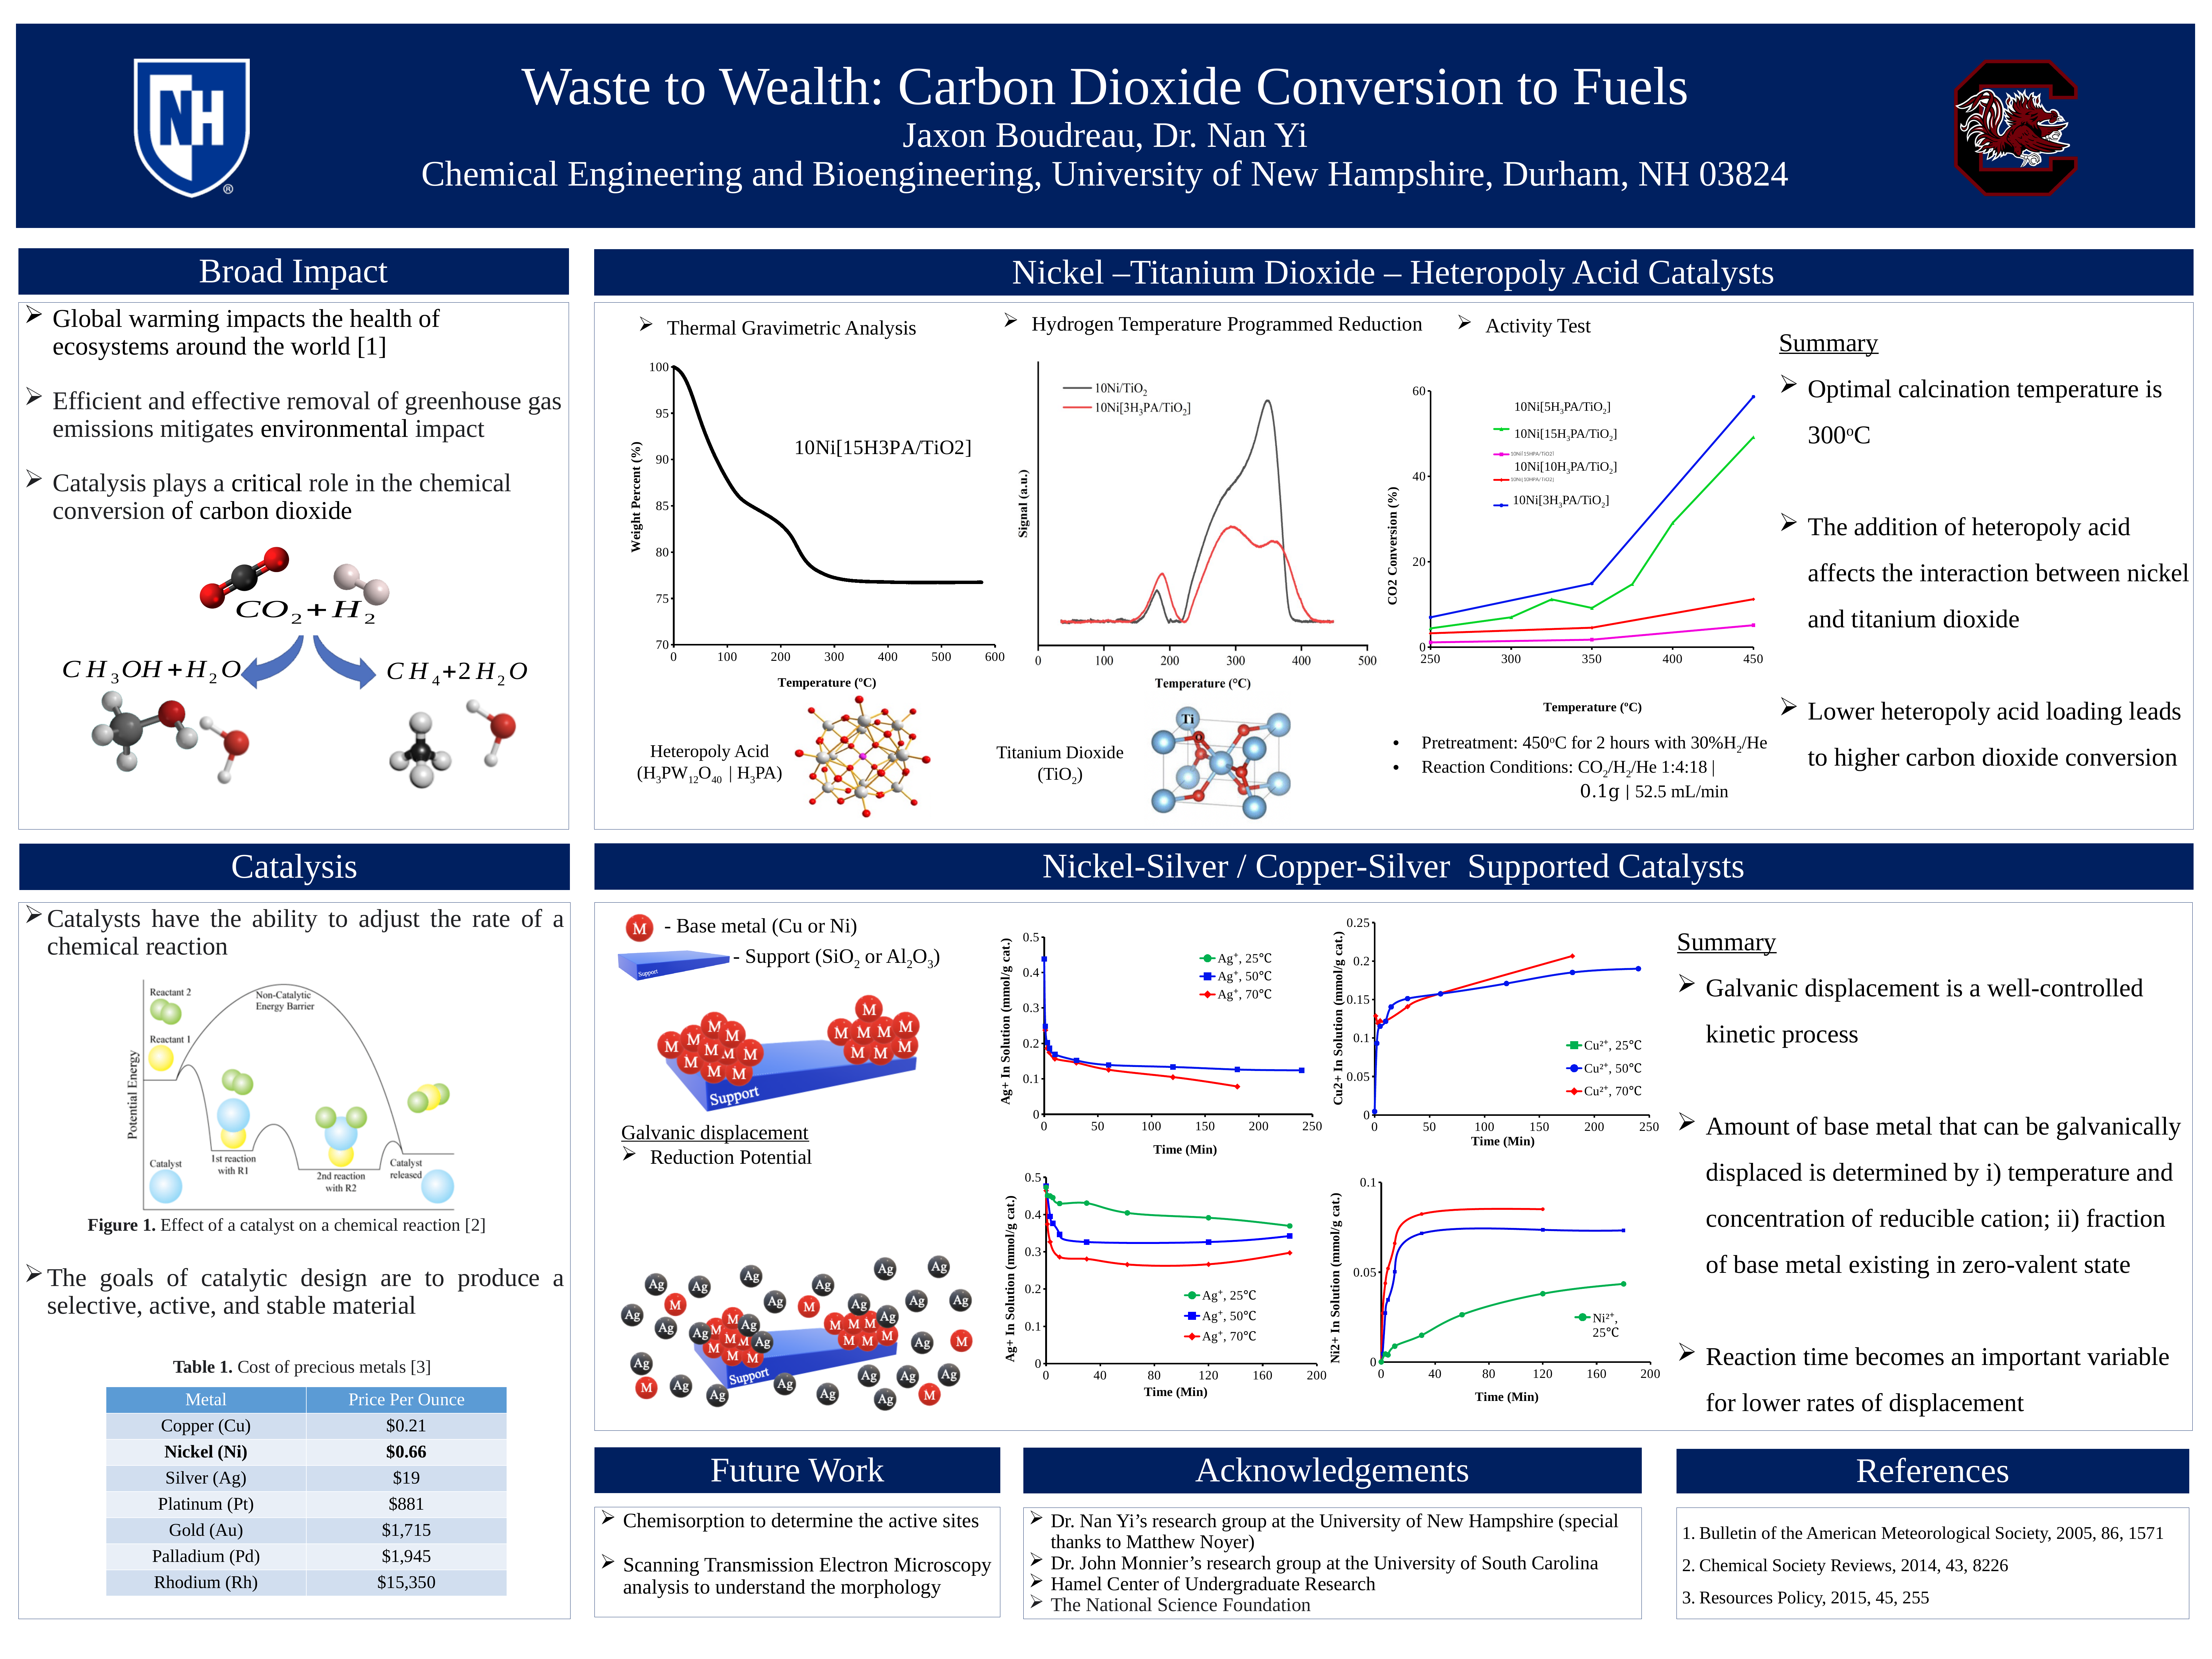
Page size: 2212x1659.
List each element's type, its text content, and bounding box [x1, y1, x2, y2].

text_box Dr. Nan Yi’s research group at the University of New Hampshire (special thanks to Matthew Noyer) Dr. John Monnier’s research group at the University of South Carolina Hamel Center of Undergraduate Research The National Science Foundation [1023, 1508, 1642, 1619]
text_box Broad Impact [18, 248, 569, 295]
text_box Nickel –Titanium Dioxide – Heteropoly Acid Catalysts [594, 249, 2194, 296]
picture [80, 678, 258, 799]
text_box Nickel-Silver / Copper-Silver Supported Catalysts [594, 843, 2194, 890]
picture [619, 1252, 976, 1416]
text_box Summary Optimal calcination temperature is 300oC The addition of heteropoly acid affects the interaction between nickel and titanium dioxide Lower heteropoly acid loading leads to higher carbon dioxide conversion [1775, 308, 2198, 819]
chart [1359, 384, 1774, 729]
picture [327, 555, 398, 615]
table_cell Platinum (Pt) [106, 1492, 306, 1517]
chart [979, 1167, 1719, 1408]
text_box References [1677, 1480, 2189, 1493]
text_box - Support (SiO2 or Al2O3) [728, 940, 994, 973]
text_box - Base metal (Cu or Ni) [660, 910, 913, 939]
text_box Summary Galvanic displacement is a well-controlled kinetic process Amount of base metal that can be galvanically displaced is determined by i) temperature and concentration of reducible cation; ii) fraction of base metal existing in zero-valent state Reaction time becomes an important variable for lower rates of displacement [1673, 907, 2198, 1480]
picture [616, 949, 731, 981]
picture [652, 989, 926, 1117]
text_box Pretreatment: 450oC for 2 hours with 30%H2/He Reaction Conditions: CO2/H2/He 1:4:18 | 0.1g | 52.5 mL/min [1388, 728, 1790, 803]
picture [134, 59, 250, 212]
text_box Table 1. Cost of precious metals [3] [168, 1352, 450, 1379]
text_box [594, 902, 2193, 1431]
picture [197, 544, 292, 612]
picture [1010, 355, 1382, 828]
table_cell Copper (Cu) [106, 1414, 306, 1439]
text_box Heteropoly Acid (H3PW12O40 | H3PA) [625, 737, 794, 788]
table_cell Rhodium (Rh) [106, 1570, 306, 1596]
text_box Catalysts have the ability to adjust the rate of a chemical reaction The goals of catalytic design are to produce a selective, active, and stable material [18, 902, 571, 1619]
picture [1953, 59, 2078, 197]
text_box Future Work [594, 1447, 1000, 1493]
text_box Acknowledgements [1023, 1448, 1642, 1493]
text_box Activity Test [1452, 310, 1677, 339]
picture [460, 692, 522, 782]
chart [608, 345, 1032, 728]
table_cell $0.21 [307, 1414, 507, 1439]
title Waste to Wealth: Carbon Dioxide Conversion to Fuels Jaxon Boudreau, Dr. Nan Yi Chemical Engineering and Bioengineering, University of New Hampshire, Durham, NH 03824 [18, 26, 2193, 226]
text_box Bulletin of the American Meteorological Society, 2005, 86, 1571 Chemical Society Reviews, 2014, 43, 8226 Resources Policy, 2015, 45, 255 [1677, 1508, 2189, 1619]
table_cell $1,945 [307, 1544, 507, 1570]
table_cell Nickel (Ni) [106, 1440, 306, 1465]
table_header Metal [106, 1387, 306, 1413]
text_box Chemisorption to determine the active sites Scanning Transmission Electron Microscopy analysis to understand the morphology [594, 1507, 1000, 1617]
picture [124, 975, 461, 1215]
table_cell Palladium (Pd) [106, 1544, 306, 1570]
table_cell $881 [307, 1492, 507, 1517]
text_box Titanium Dioxide (TiO2) [957, 738, 1144, 789]
picture [622, 908, 657, 946]
table_cell $15,350 [307, 1570, 507, 1596]
picture [241, 635, 457, 804]
table_cell Silver (Ag) [106, 1466, 306, 1491]
text_box Global warming impacts the health of ecosystems around the world [1] Efficient and effective removal of greenhouse gas emissions mitigates environmental impact Catalysis plays a critical role in the chemical conversion of carbon dioxide [18, 302, 569, 830]
table_cell Gold (Au) [106, 1518, 306, 1543]
text_box Hydrogen Temperature Programmed Reduction [998, 308, 1437, 337]
text_box Catalysis [19, 844, 570, 890]
table_cell $19 [307, 1466, 507, 1491]
chart [994, 914, 1683, 1164]
table_header Price Per Ounce [307, 1387, 507, 1413]
text_box Thermal Gravimetric Analysis [634, 312, 931, 341]
text_box Figure 1. Effect of a catalyst on a chemical reaction [2] [83, 1211, 516, 1237]
table_cell $1,715 [307, 1518, 507, 1543]
text_box [594, 302, 2194, 830]
picture [794, 695, 931, 821]
table_cell $0.66 [307, 1440, 507, 1465]
